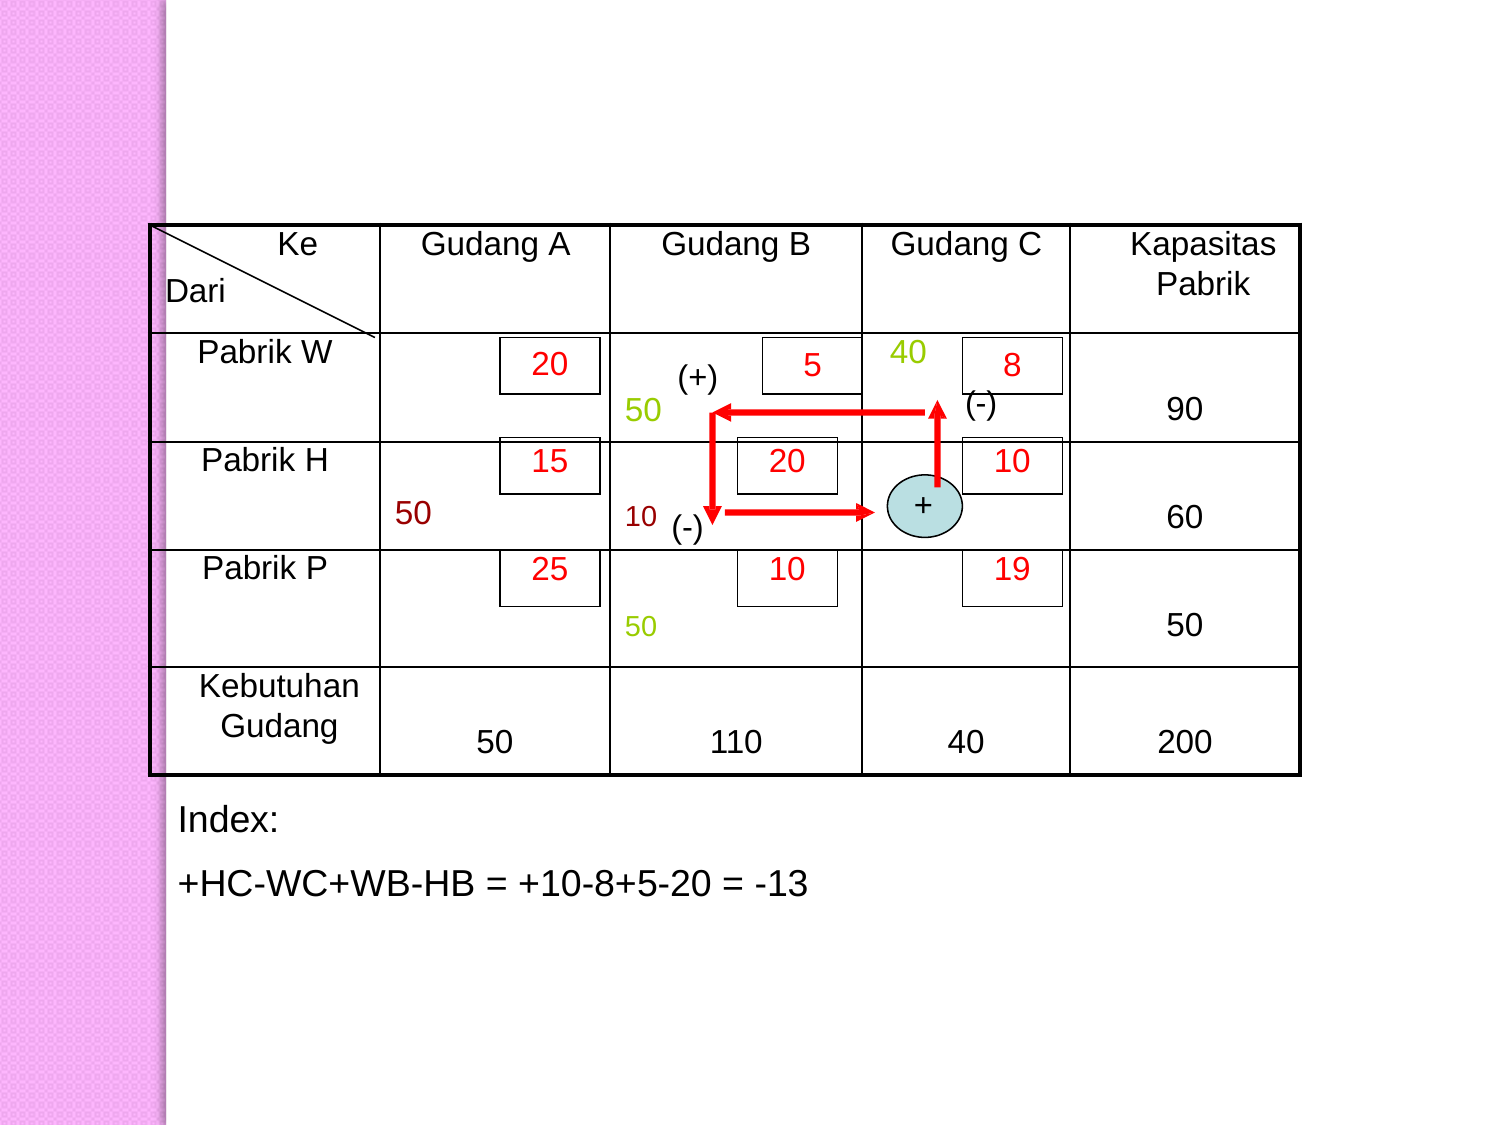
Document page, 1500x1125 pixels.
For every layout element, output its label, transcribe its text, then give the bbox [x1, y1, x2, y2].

text_box Pabrik W [149, 333, 379, 441]
text_box [837, 441, 862, 494]
text_box 40 [862, 333, 962, 394]
text_box [379, 441, 500, 494]
text_box Gudang B [609, 224, 862, 333]
text_box [379, 333, 500, 394]
text_box [609, 441, 737, 494]
text_box [379, 549, 500, 606]
text_box [599, 441, 609, 494]
text_box [1062, 549, 1070, 606]
text_box Index: +HC-WC+WB-HB = +10-8+5-20 = -13 [175, 799, 817, 909]
text_box 50 [1070, 549, 1300, 666]
text_box Gudang C [862, 224, 1070, 333]
text_box 25 [500, 549, 599, 606]
text_box 20 [500, 333, 599, 394]
text_box Kebutuhan Gudang [149, 666, 379, 775]
text_box [862, 441, 962, 494]
text_box 200 [1070, 666, 1300, 775]
text_box 50 [379, 494, 609, 549]
text_box [1062, 333, 1070, 394]
text_box [379, 606, 609, 666]
text_box 50 [609, 606, 862, 666]
text_box [862, 606, 1071, 666]
text_box 50 [379, 666, 609, 775]
text_box 10 (-) [609, 494, 862, 549]
text_box Pabrik H [149, 441, 379, 549]
text_box [862, 549, 962, 606]
text_box 10 [737, 549, 837, 606]
text_box Gudang A [379, 224, 609, 333]
text_box 60 [1070, 441, 1300, 549]
text_box 20 [737, 441, 837, 494]
text_box Kapasitas Pabrik [1070, 224, 1300, 333]
text_box 90 [1070, 333, 1300, 441]
text_box [379, 394, 609, 441]
text_box 8 [962, 333, 1062, 394]
text_box [837, 549, 862, 606]
text_box [599, 333, 609, 394]
text_box Pabrik P [149, 549, 379, 666]
text_box 40 [862, 666, 1070, 775]
text_box + [862, 494, 1071, 549]
text_box 5 [762, 333, 862, 394]
text_box (+) [609, 333, 762, 394]
text_box 50 [609, 394, 862, 441]
text_box 19 [962, 549, 1062, 606]
text_box [599, 549, 609, 606]
text_box 10 [962, 441, 1062, 494]
text_box [609, 549, 737, 606]
text_box 15 [500, 441, 599, 494]
text_box 110 [609, 666, 862, 775]
text_box Ke Dari [149, 224, 379, 333]
text_box (-) [862, 394, 1071, 441]
text_box [1062, 441, 1070, 494]
